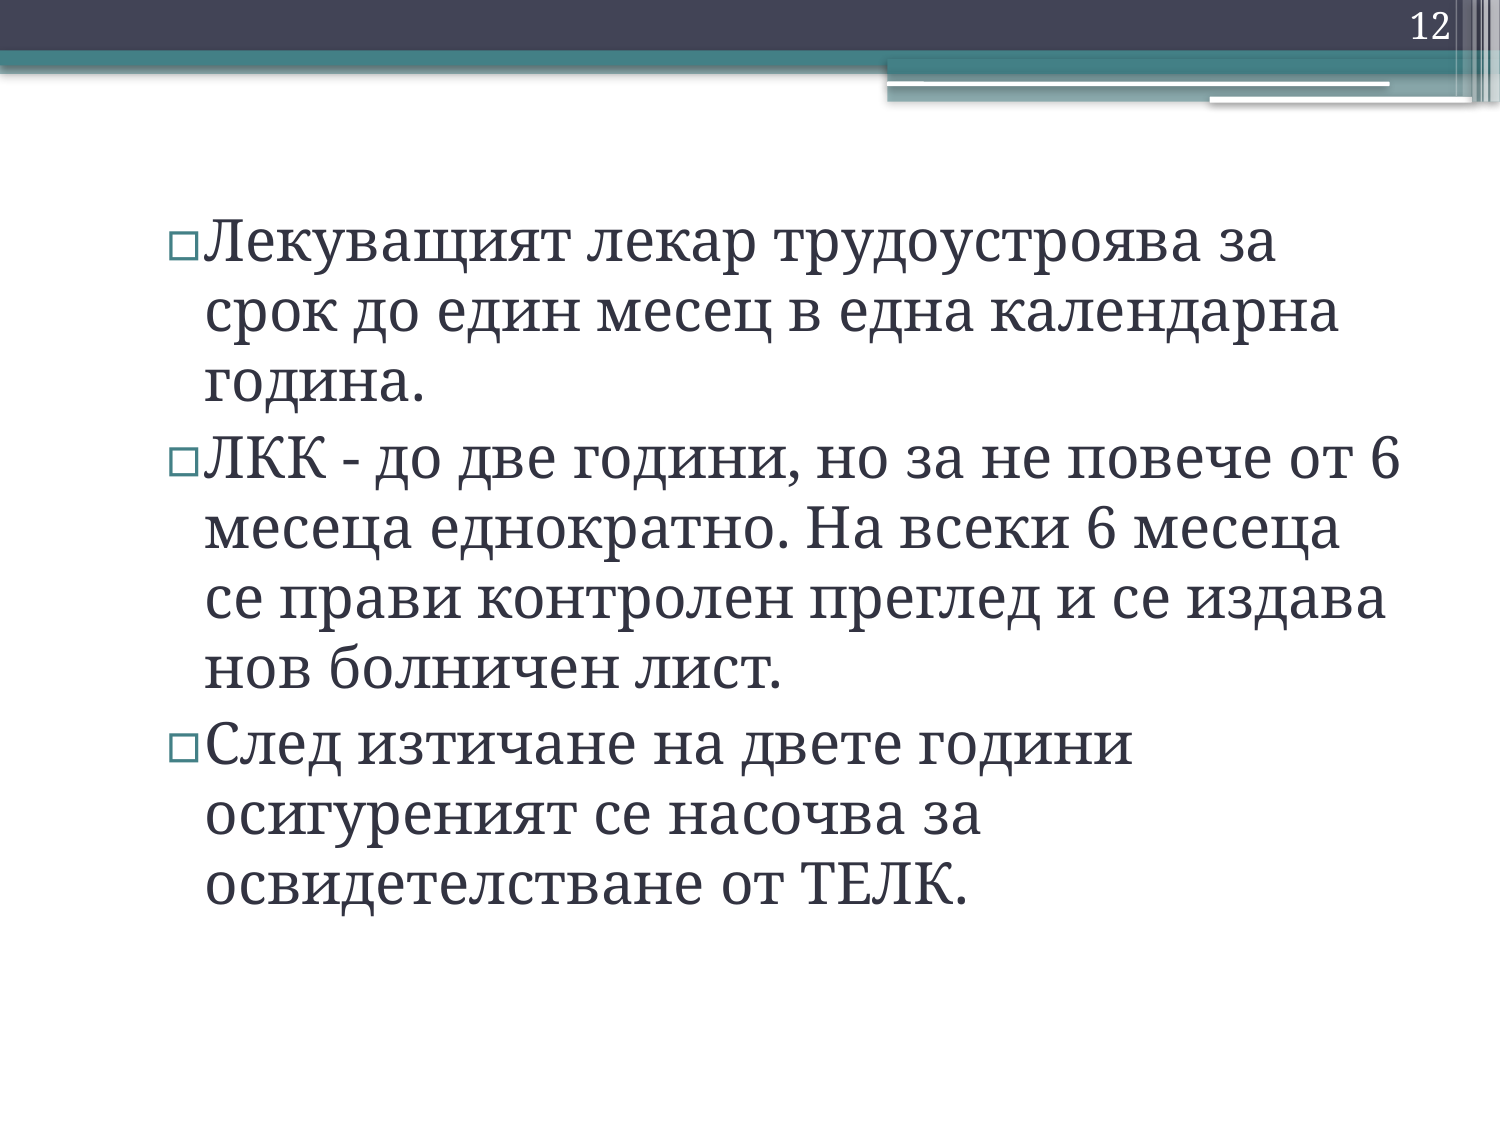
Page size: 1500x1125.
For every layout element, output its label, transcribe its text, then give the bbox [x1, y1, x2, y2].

list Лекуващият лекар трудоустроява за срок до един месец в една календарна година. ЛКК - до две години, но за не повече от 6 месеца еднократно. На всеки 6 месеца се прави контролен преглед и се издава нов болничен лист. След изтичане на двете години осигуреният се насочва за освидетелстване от ТЕЛК. [82, 175, 1432, 1020]
slide_number 12 [1341, 0, 1466, 61]
